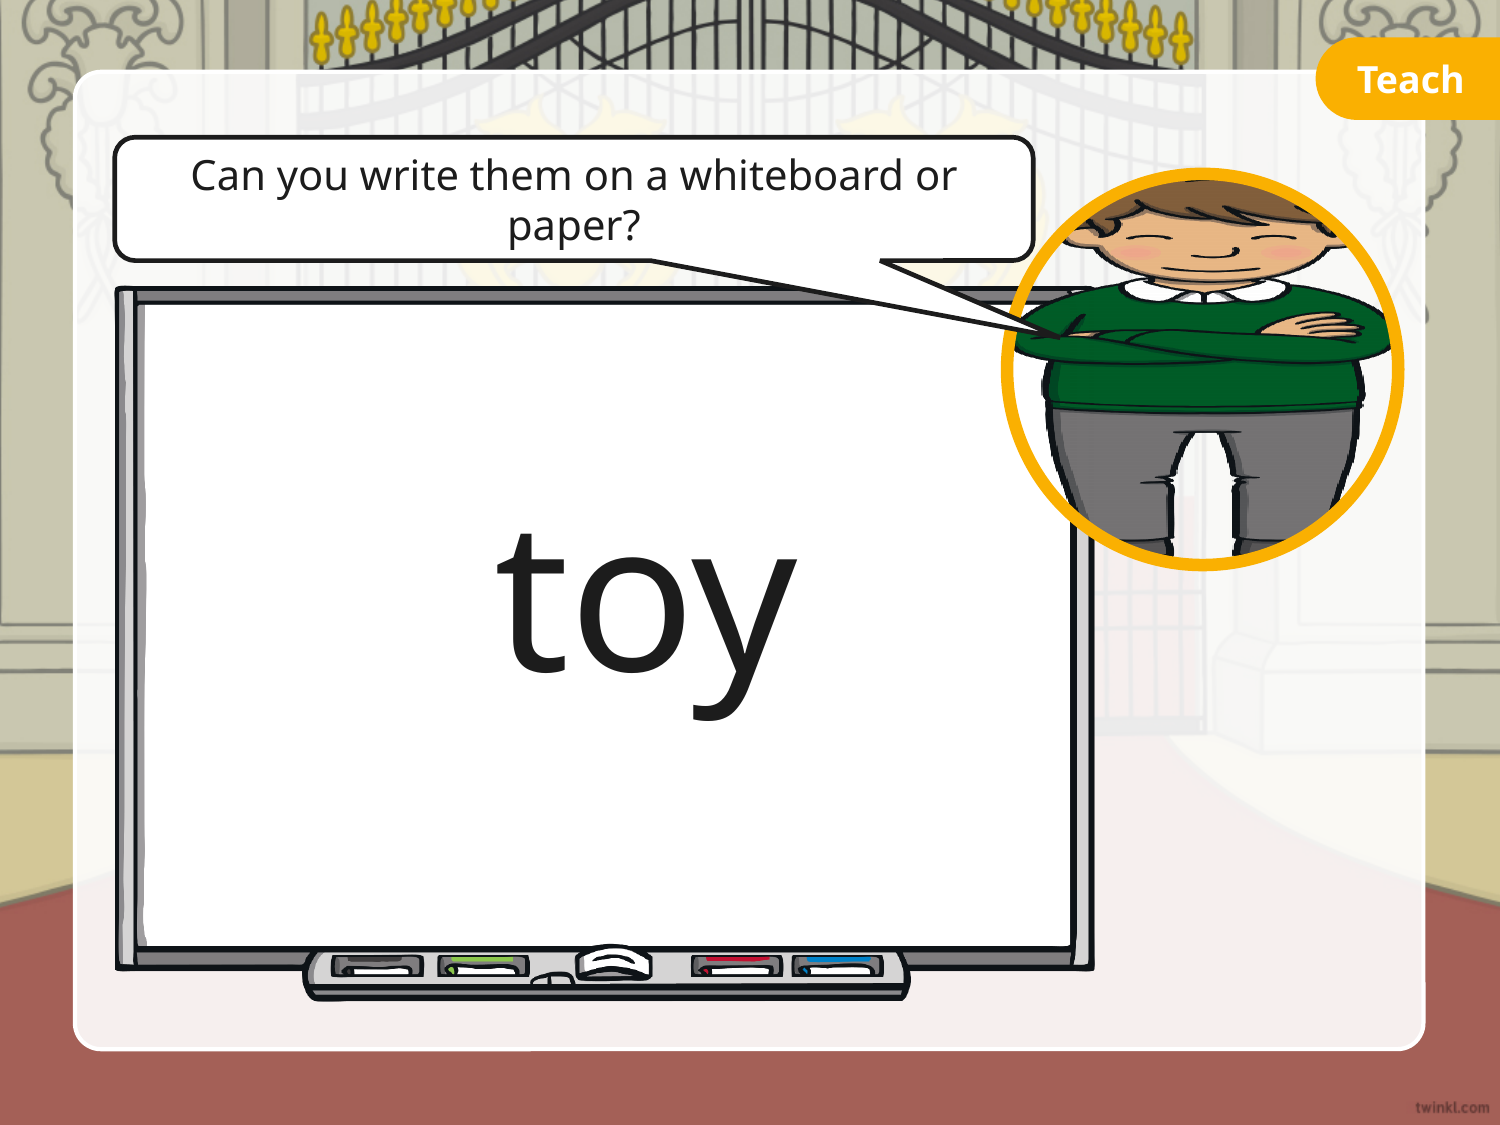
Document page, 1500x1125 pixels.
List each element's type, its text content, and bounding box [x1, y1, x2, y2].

picture [0, 0, 1500, 1125]
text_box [1315, 37, 1500, 120]
picture [114, 173, 1399, 1002]
text_box Can you write them on a whiteboard or paper? [113, 136, 1035, 285]
